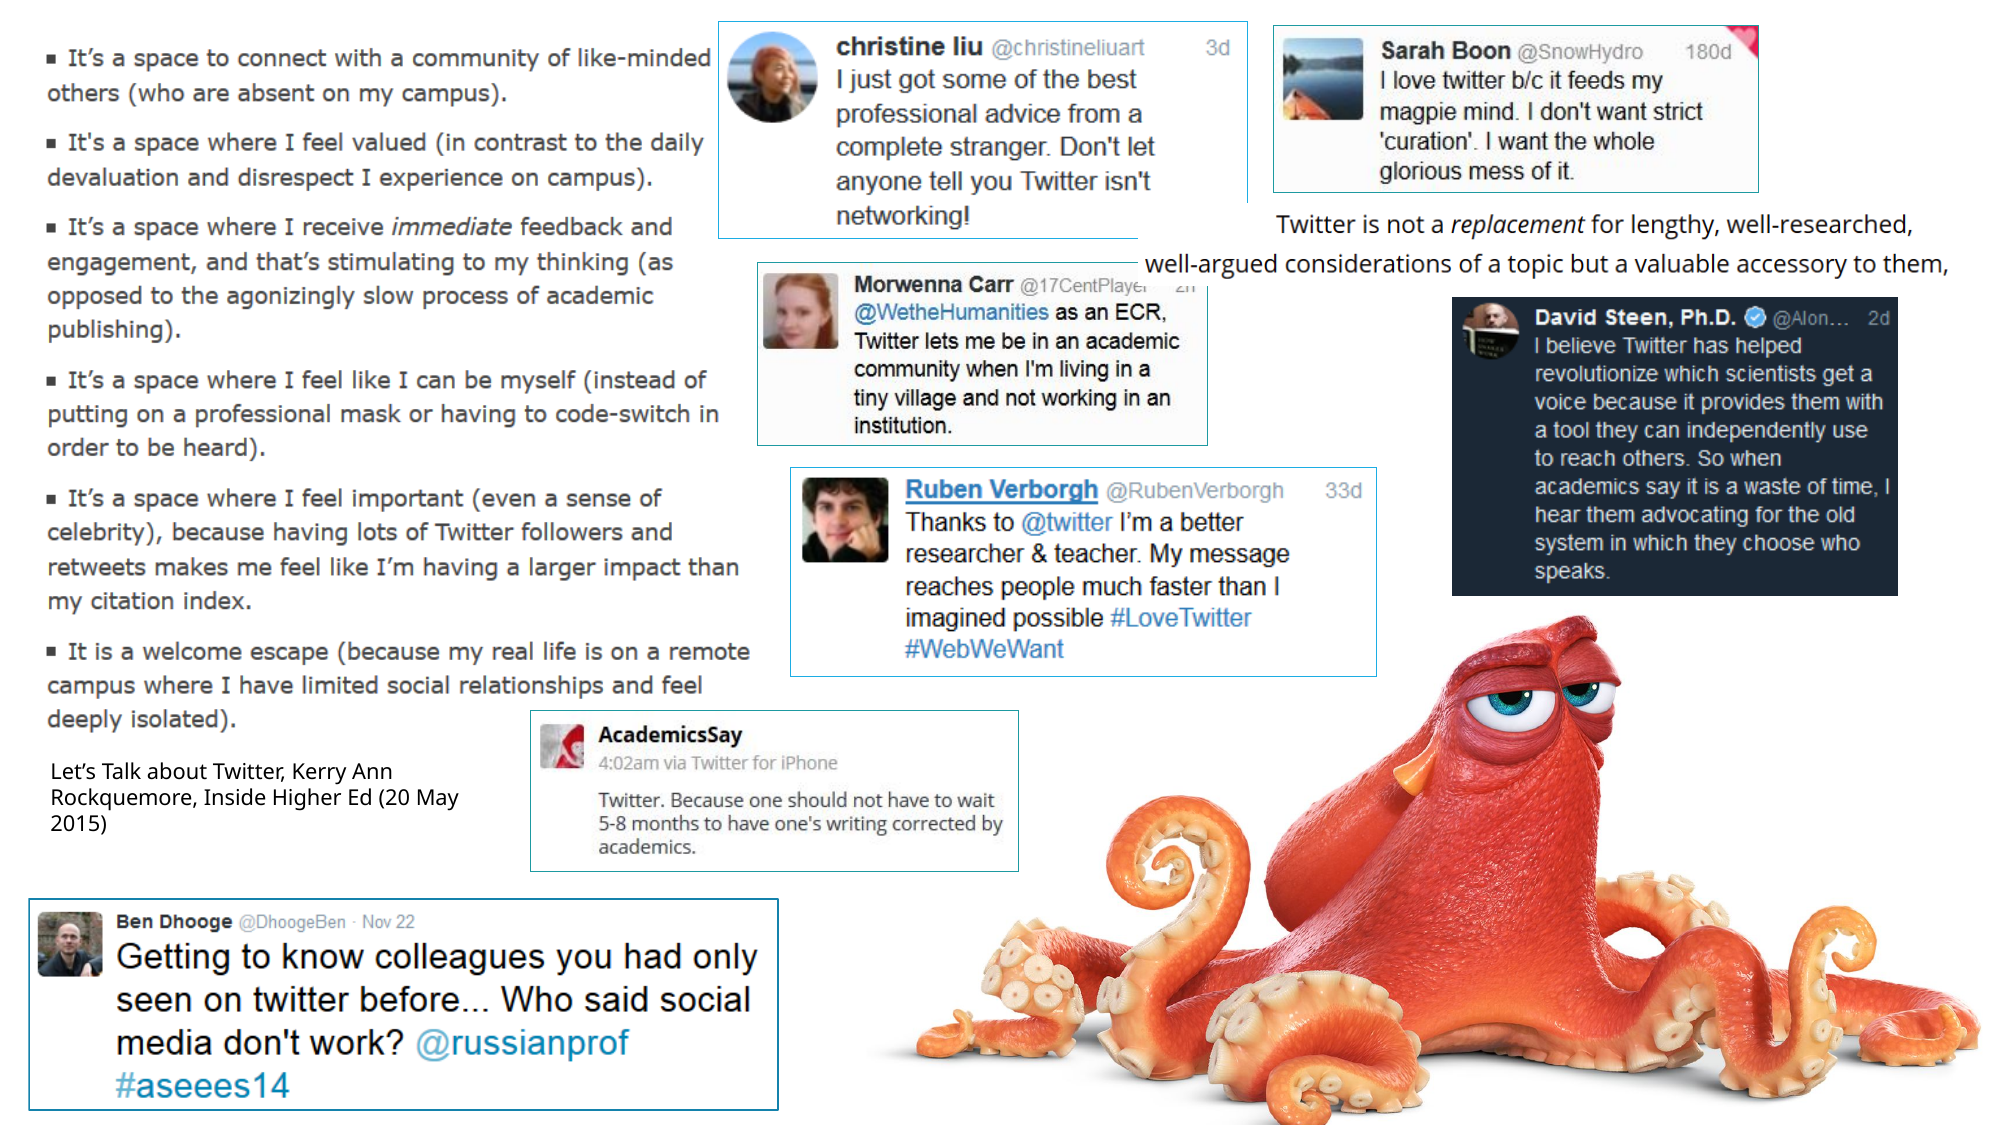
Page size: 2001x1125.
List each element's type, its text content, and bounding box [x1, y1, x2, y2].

text_box Let’s Talk about Twitter, Kerry Ann Rockquemore, Inside Higher Ed (20 May 2015) [35, 753, 507, 844]
picture [1273, 25, 1759, 193]
picture [35, 20, 1983, 1125]
picture [28, 885, 799, 1119]
